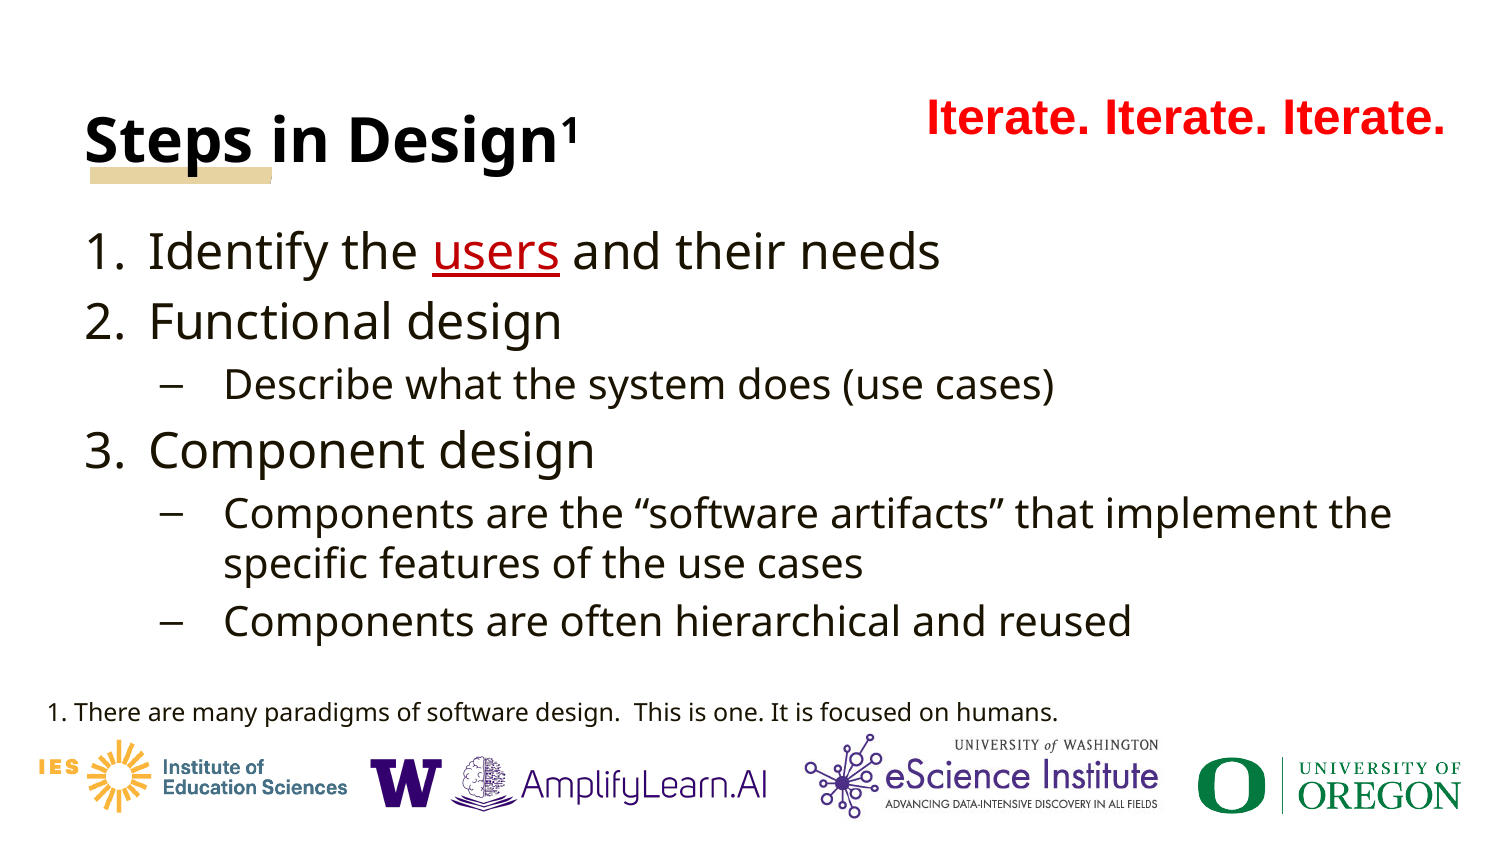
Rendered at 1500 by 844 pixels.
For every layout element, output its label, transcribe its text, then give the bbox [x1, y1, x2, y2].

title Steps in Design1 [73, 93, 822, 168]
list Identify the users and their needs Functional design Describe what the system does (use cases) Component design Components are the “software artifacts” that implement the specific features of the use cases Components are often hierarchical and reused [73, 214, 1465, 693]
picture [90, 168, 272, 184]
text_box 1. There are many paradigms of software design. This is one. It is focused on humans. [35, 690, 1427, 754]
picture [39, 754, 347, 813]
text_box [827, 16, 1500, 216]
picture [794, 754, 1187, 827]
picture [1198, 757, 1461, 814]
picture [357, 754, 784, 821]
